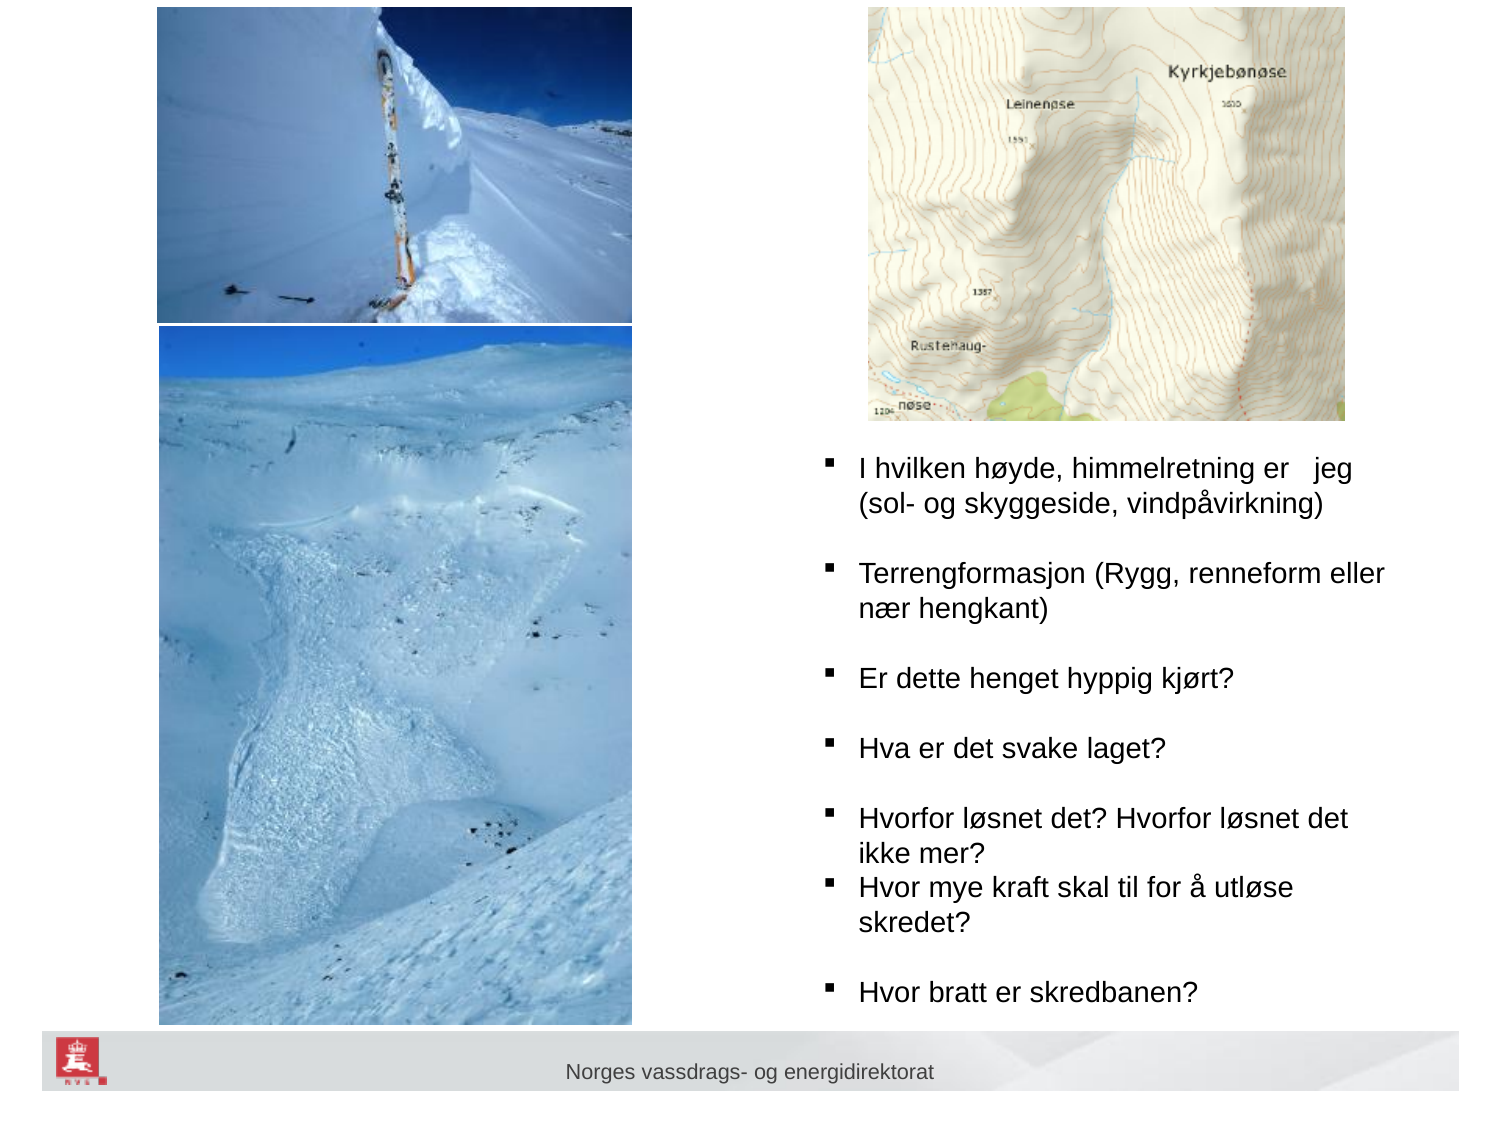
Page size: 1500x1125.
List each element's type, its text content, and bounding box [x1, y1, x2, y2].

text_box I hvilken høyde, himmelretning er jeg (sol- og skyggeside, vindpåvirkning) Terrengformasjon (Rygg, renneform eller nær hengkant) Er dette henget hyppig kjørt? Hva er det svake laget? Hvorfor løsnet det? Hvorfor løsnet det ikke mer? Hvor mye kraft skal til for å utløse skredet? Hvor bratt er skredbanen? [808, 441, 1405, 1051]
picture [867, 7, 1346, 421]
picture [159, 325, 633, 1025]
picture [157, 7, 633, 324]
picture [42, 1031, 1459, 1091]
